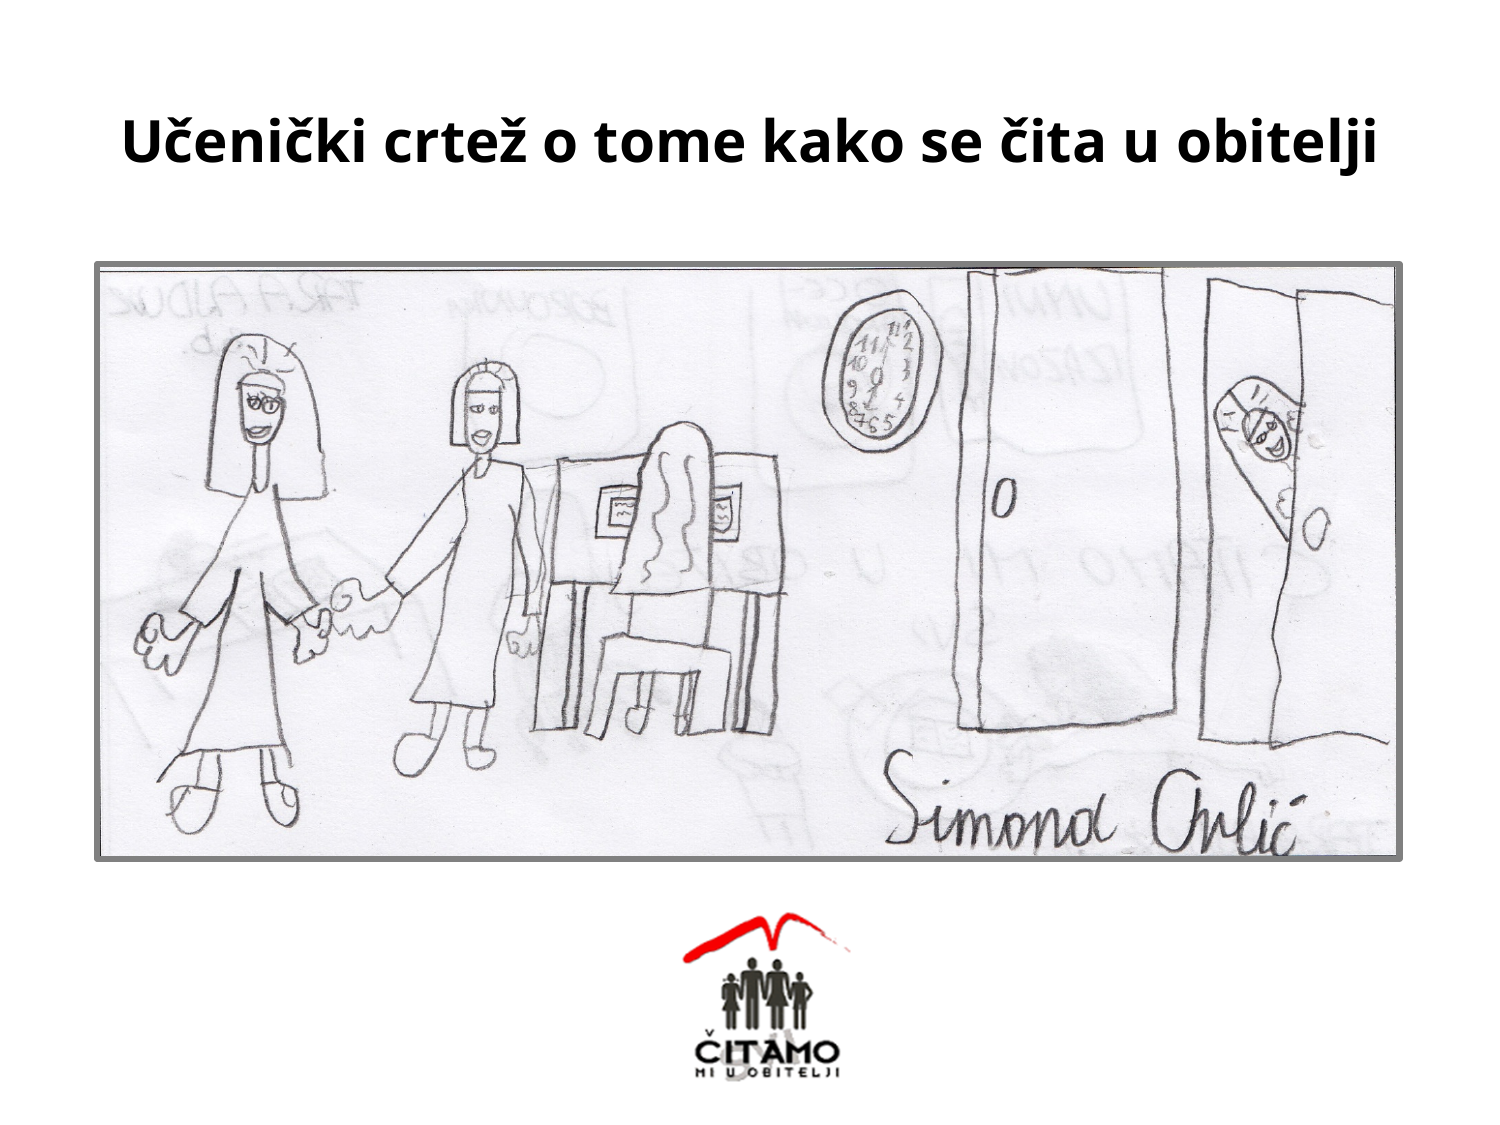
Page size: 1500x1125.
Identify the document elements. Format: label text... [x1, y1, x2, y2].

picture [678, 904, 855, 1087]
title Učenički crtež o tome kako se čita u obitelji [75, 45, 1425, 233]
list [100, 266, 1397, 856]
